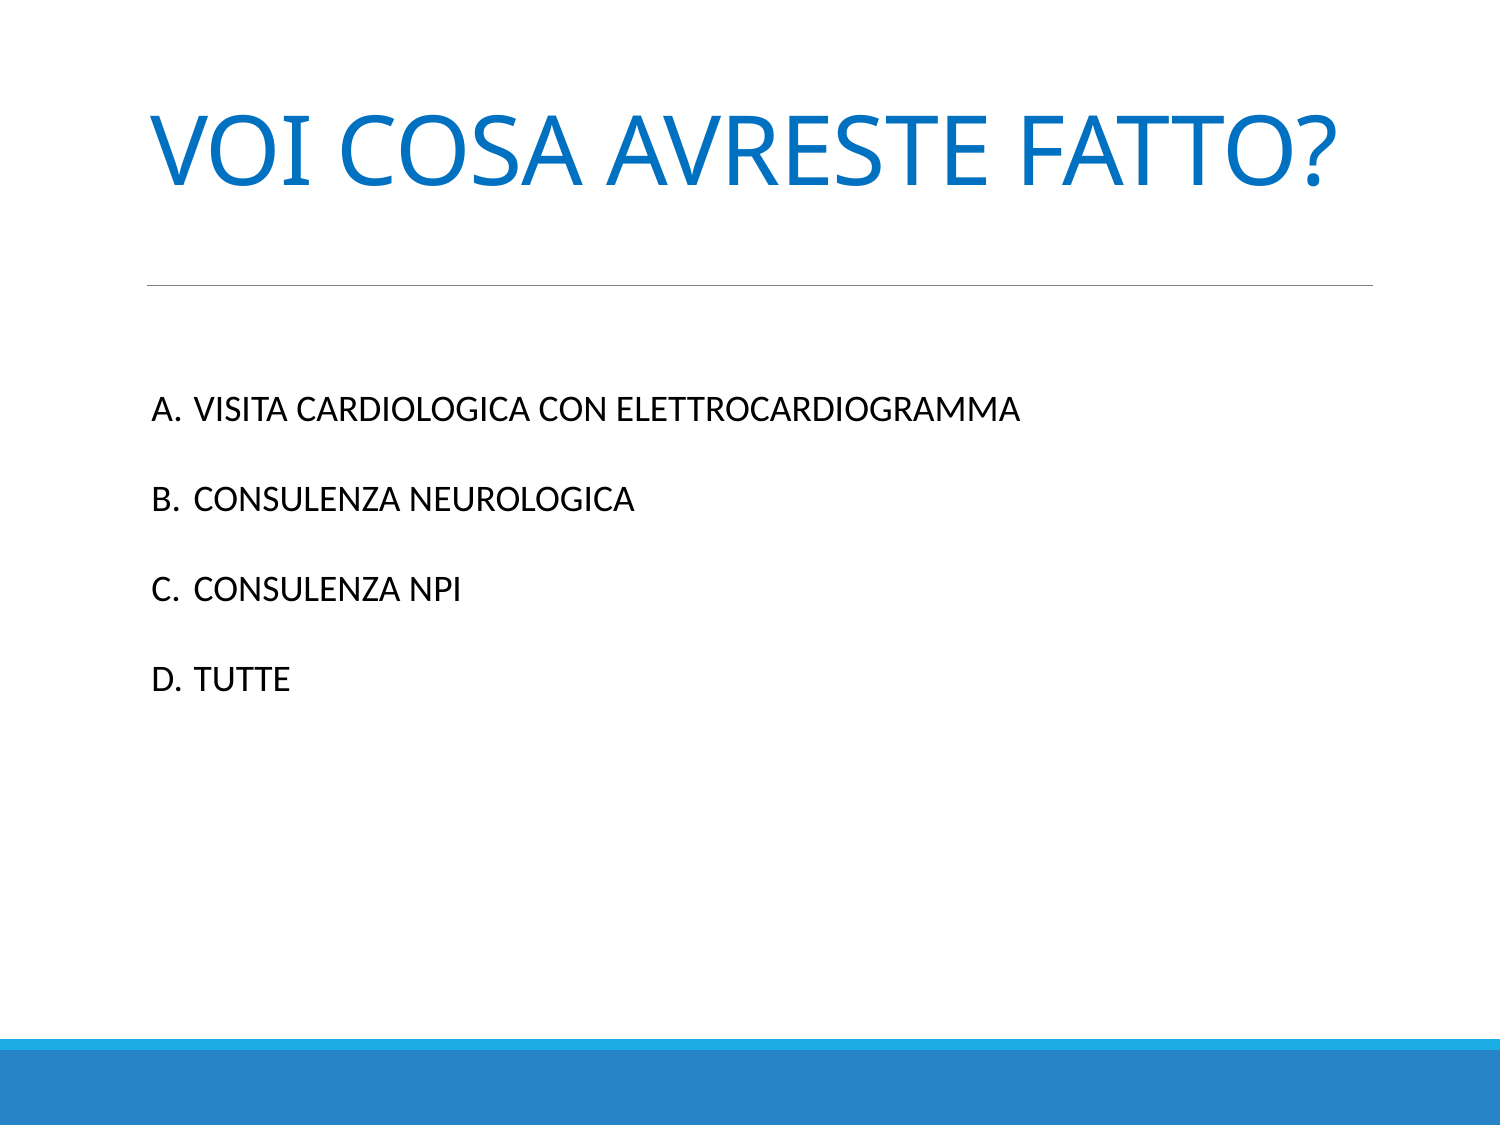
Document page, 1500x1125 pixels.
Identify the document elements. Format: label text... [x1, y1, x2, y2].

text_box VOI COSA AVRESTE FATTO? [135, 88, 1373, 214]
text_box VISITA CARDIOLOGICA CON ELETTROCARDIOGRAMMA CONSULENZA NEUROLOGICA CONSULENZA NPI TUTTE [136, 376, 1384, 741]
